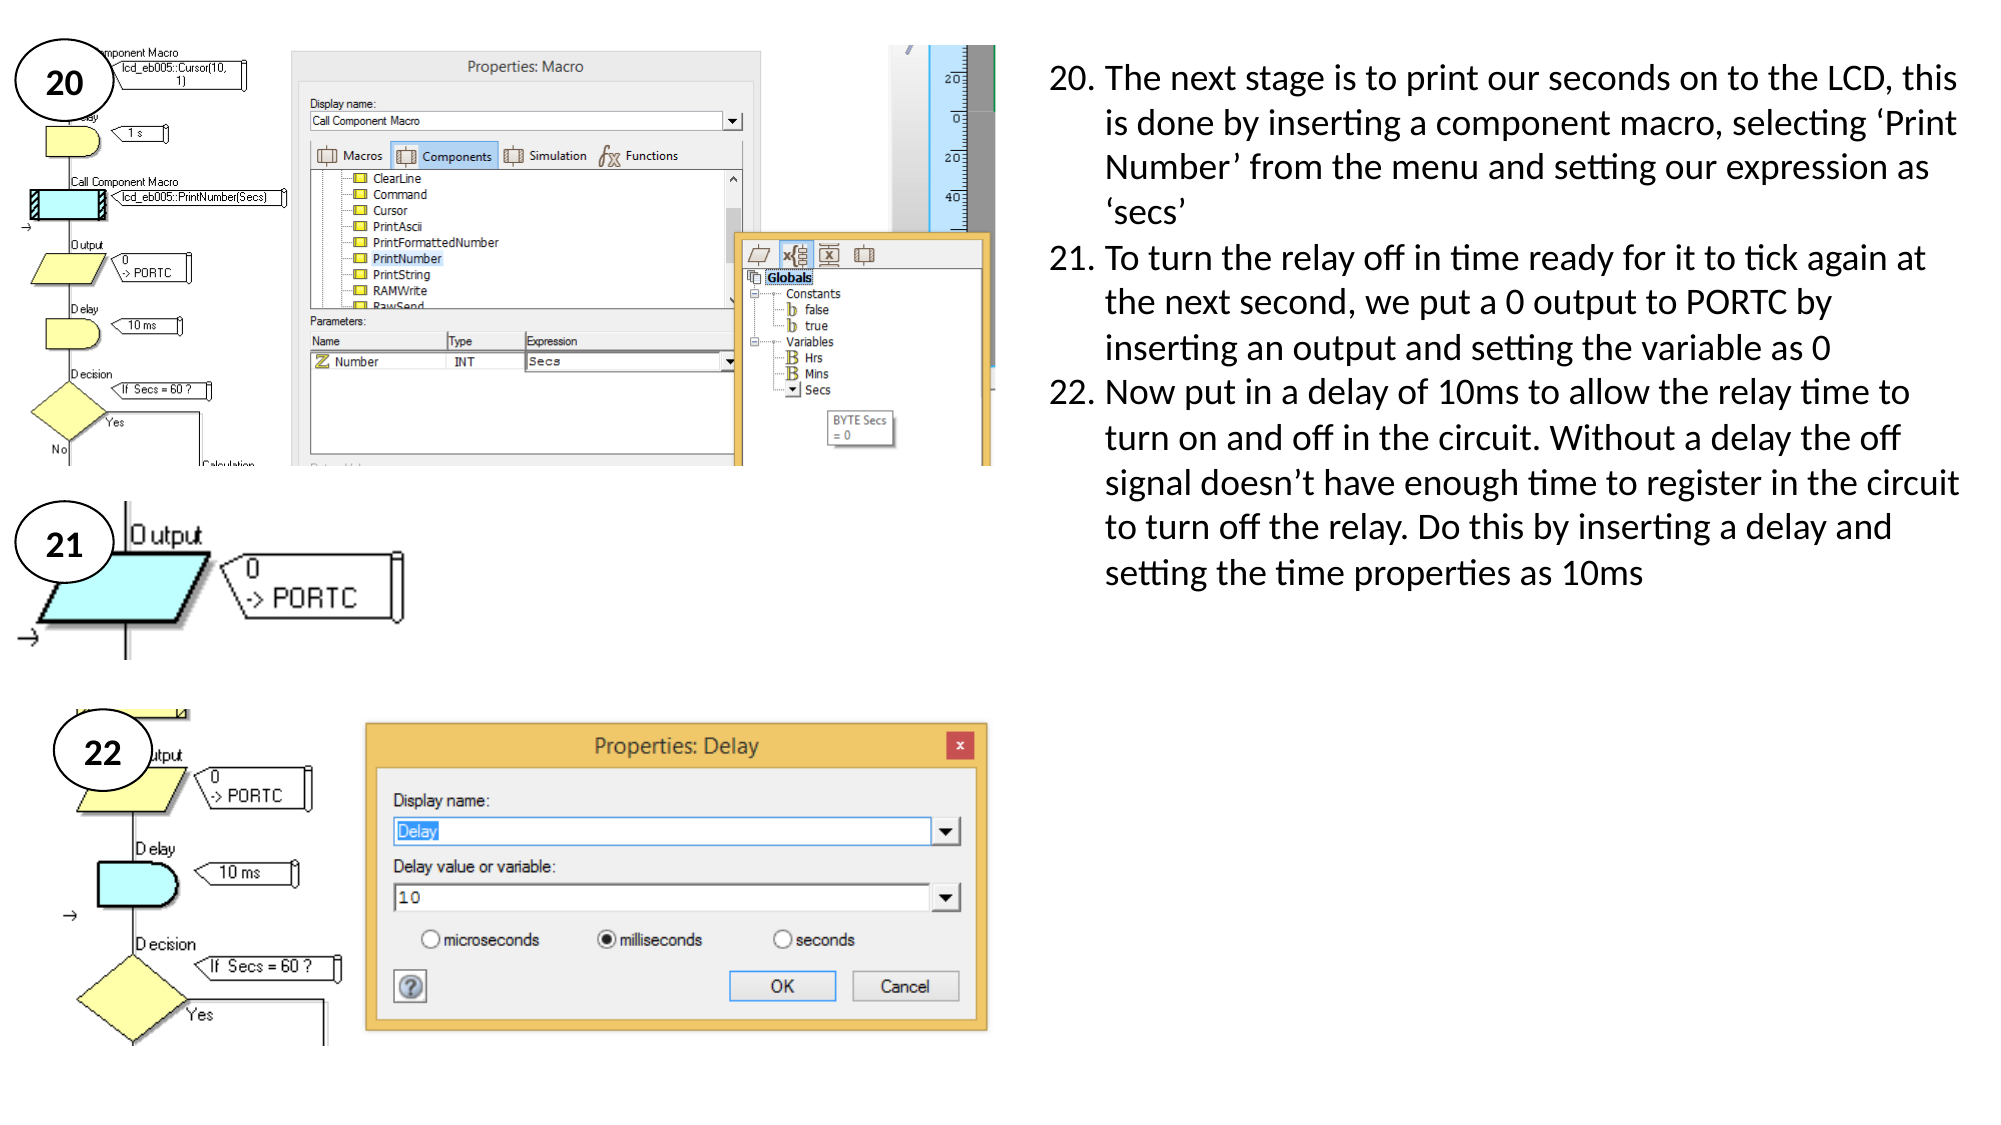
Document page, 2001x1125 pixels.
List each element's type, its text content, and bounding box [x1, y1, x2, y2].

text_box 20 [37, 38, 92, 45]
picture [53, 709, 996, 1046]
picture [15, 501, 455, 660]
text_box The next stage is to print our seconds on to the LCD, this is done by inserting a component macro, selecting ‘Print Number’ from the menu and setting our expression as ‘secs’ To turn the relay off in time ready for it to tick again at the next second, we put a 0 output to PORTC by inserting an output and setting the variable as 0 Now put in a delay of 10ms to allow the relay time to turn on and off in the circuit. Without a delay the off signal doesn’t have enough time to register in the circuit to turn off the relay. Do this by inserting a delay and setting the time properties as 10ms [1033, 45, 1984, 600]
picture [15, 45, 996, 466]
